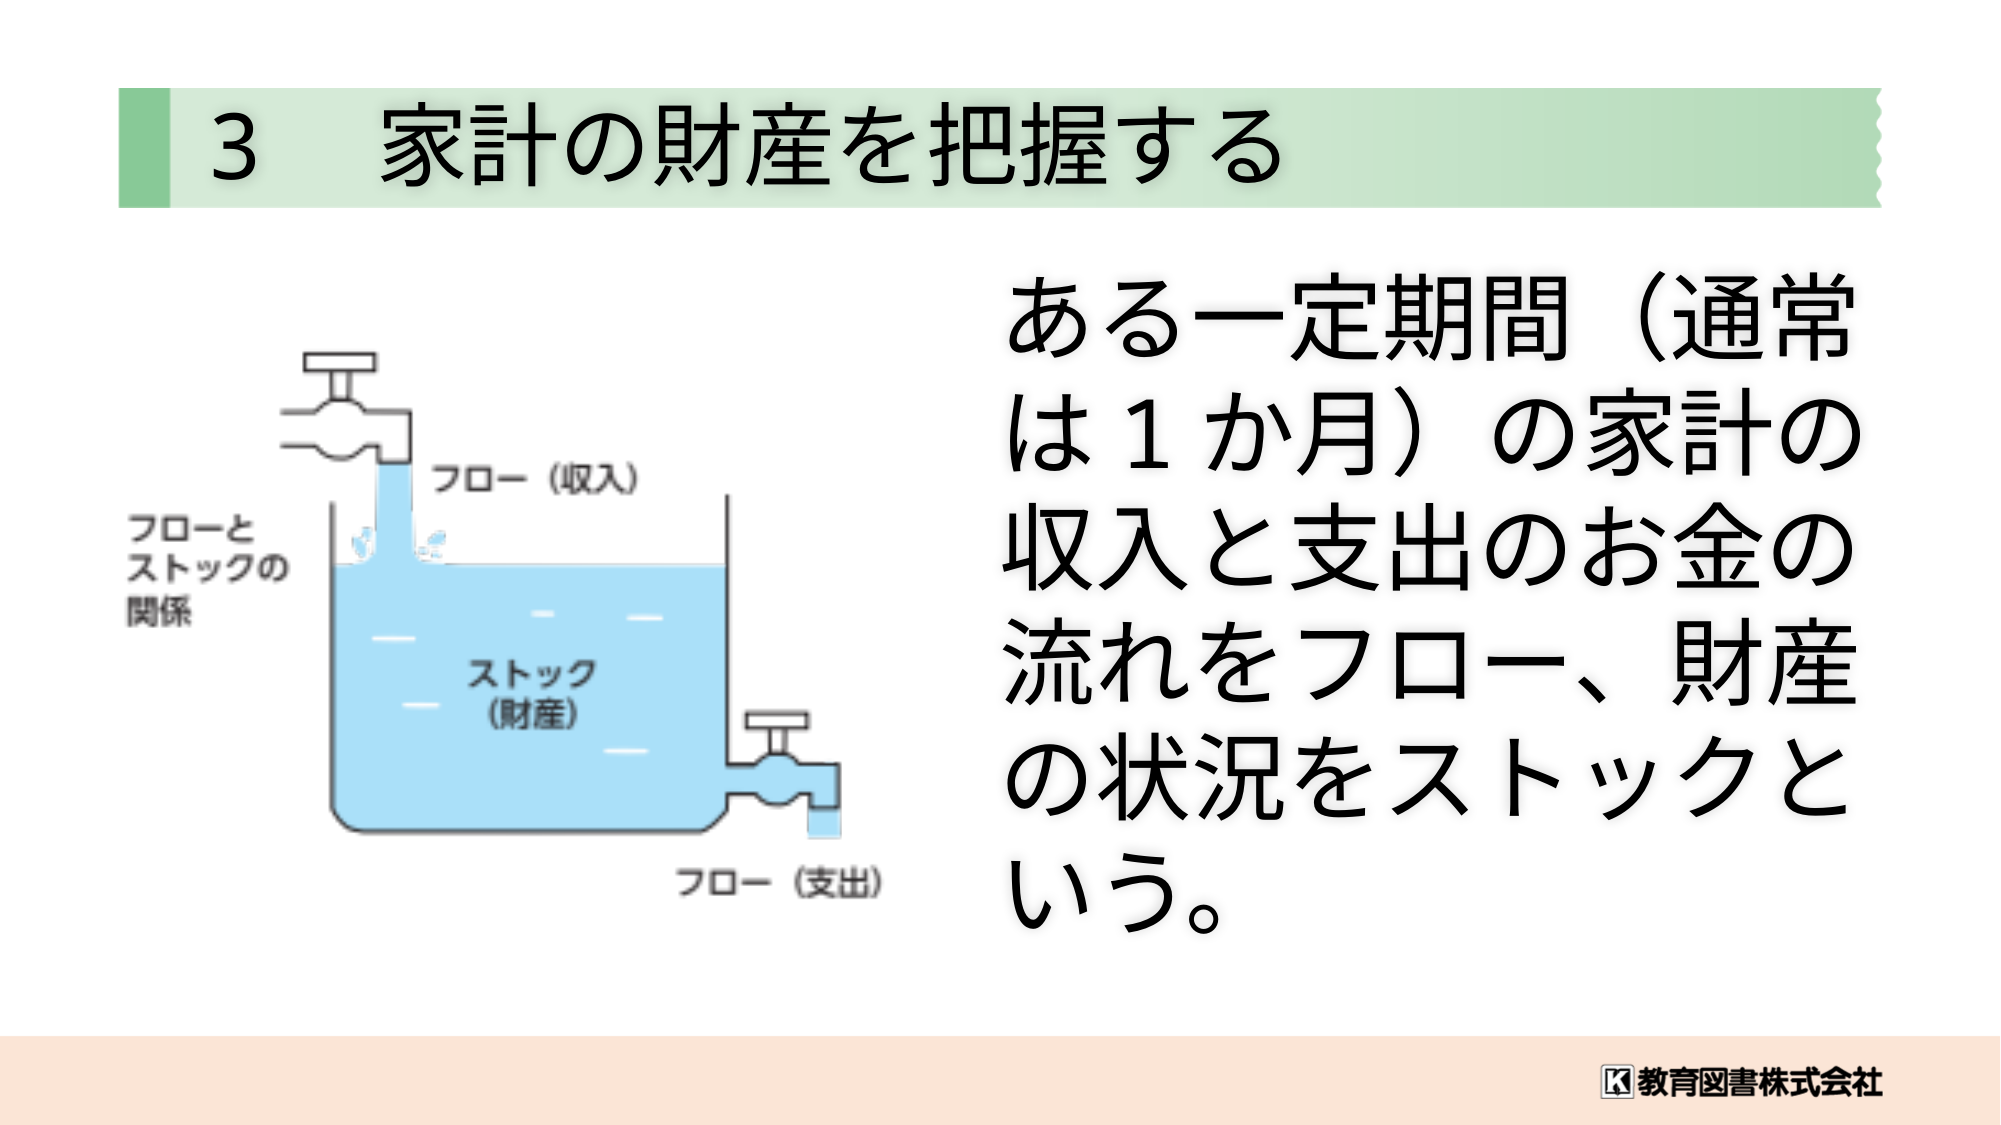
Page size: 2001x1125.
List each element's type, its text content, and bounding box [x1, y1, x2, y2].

picture [0, 0, 2001, 1125]
text_box ある一定期間（通常は1か月）の家計の収入と支出のお金の流れをフロー、財産の状況をストックという。 [999, 257, 1882, 948]
